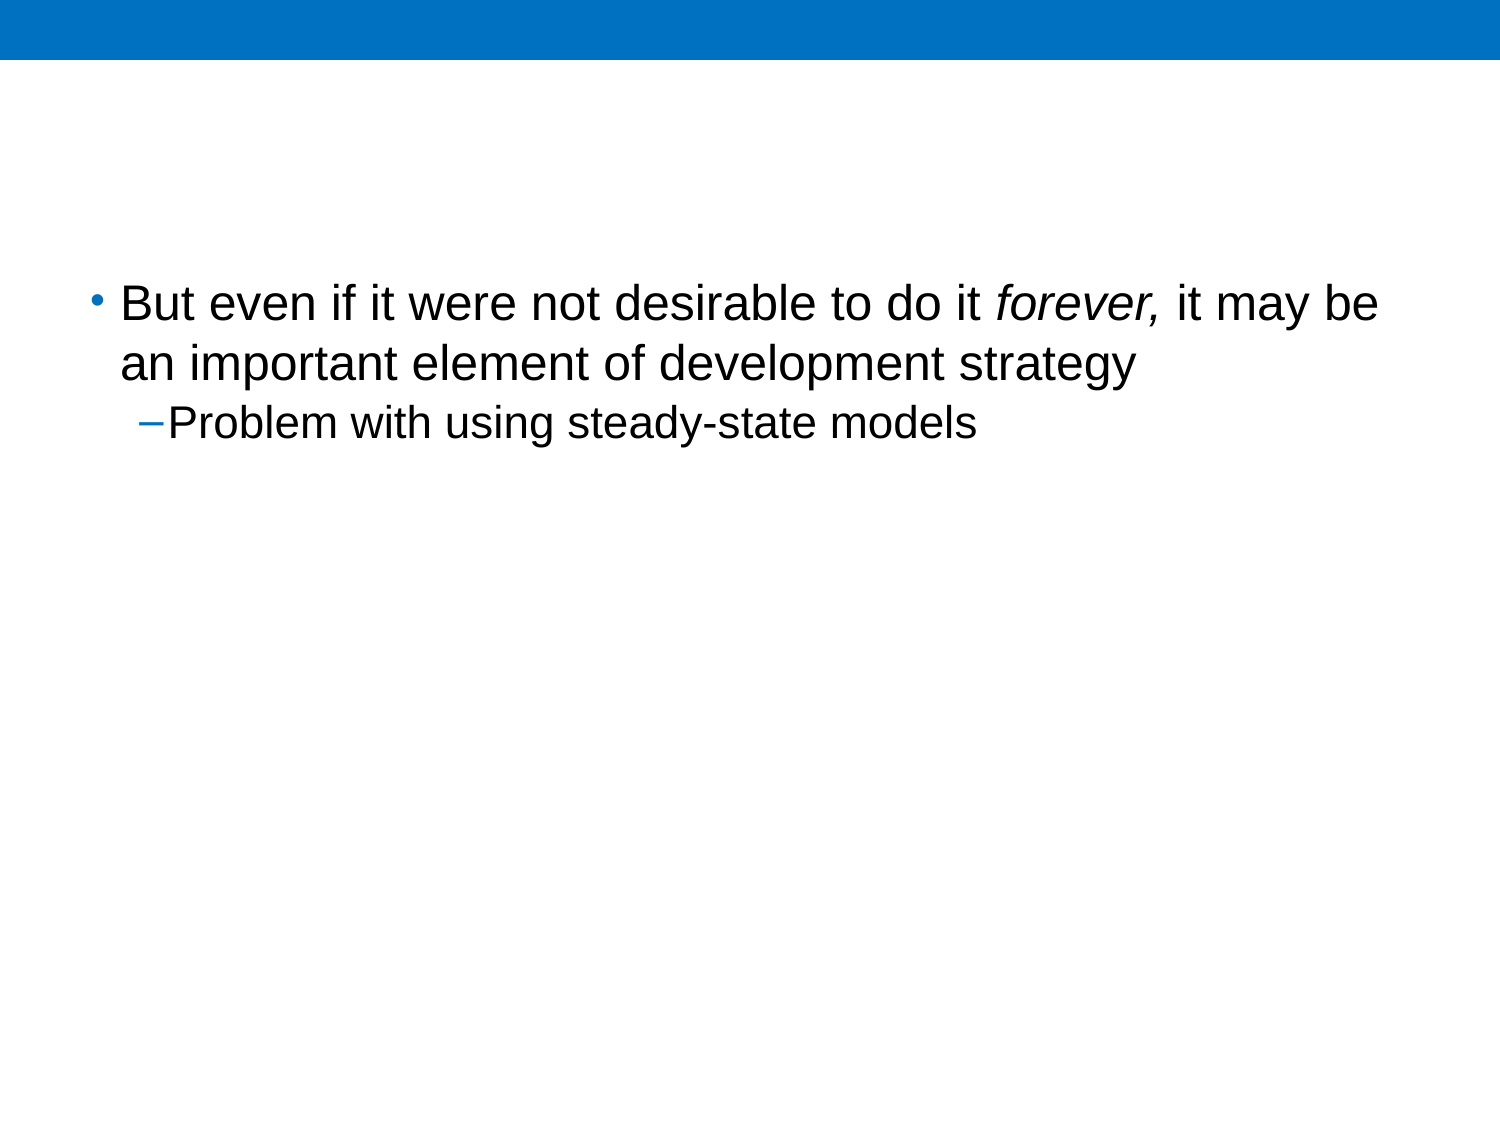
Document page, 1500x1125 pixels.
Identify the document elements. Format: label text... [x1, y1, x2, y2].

list But even if it were not desirable to do it forever, it may be an important element of development strategy Problem with using steady-state models [75, 262, 1425, 1063]
